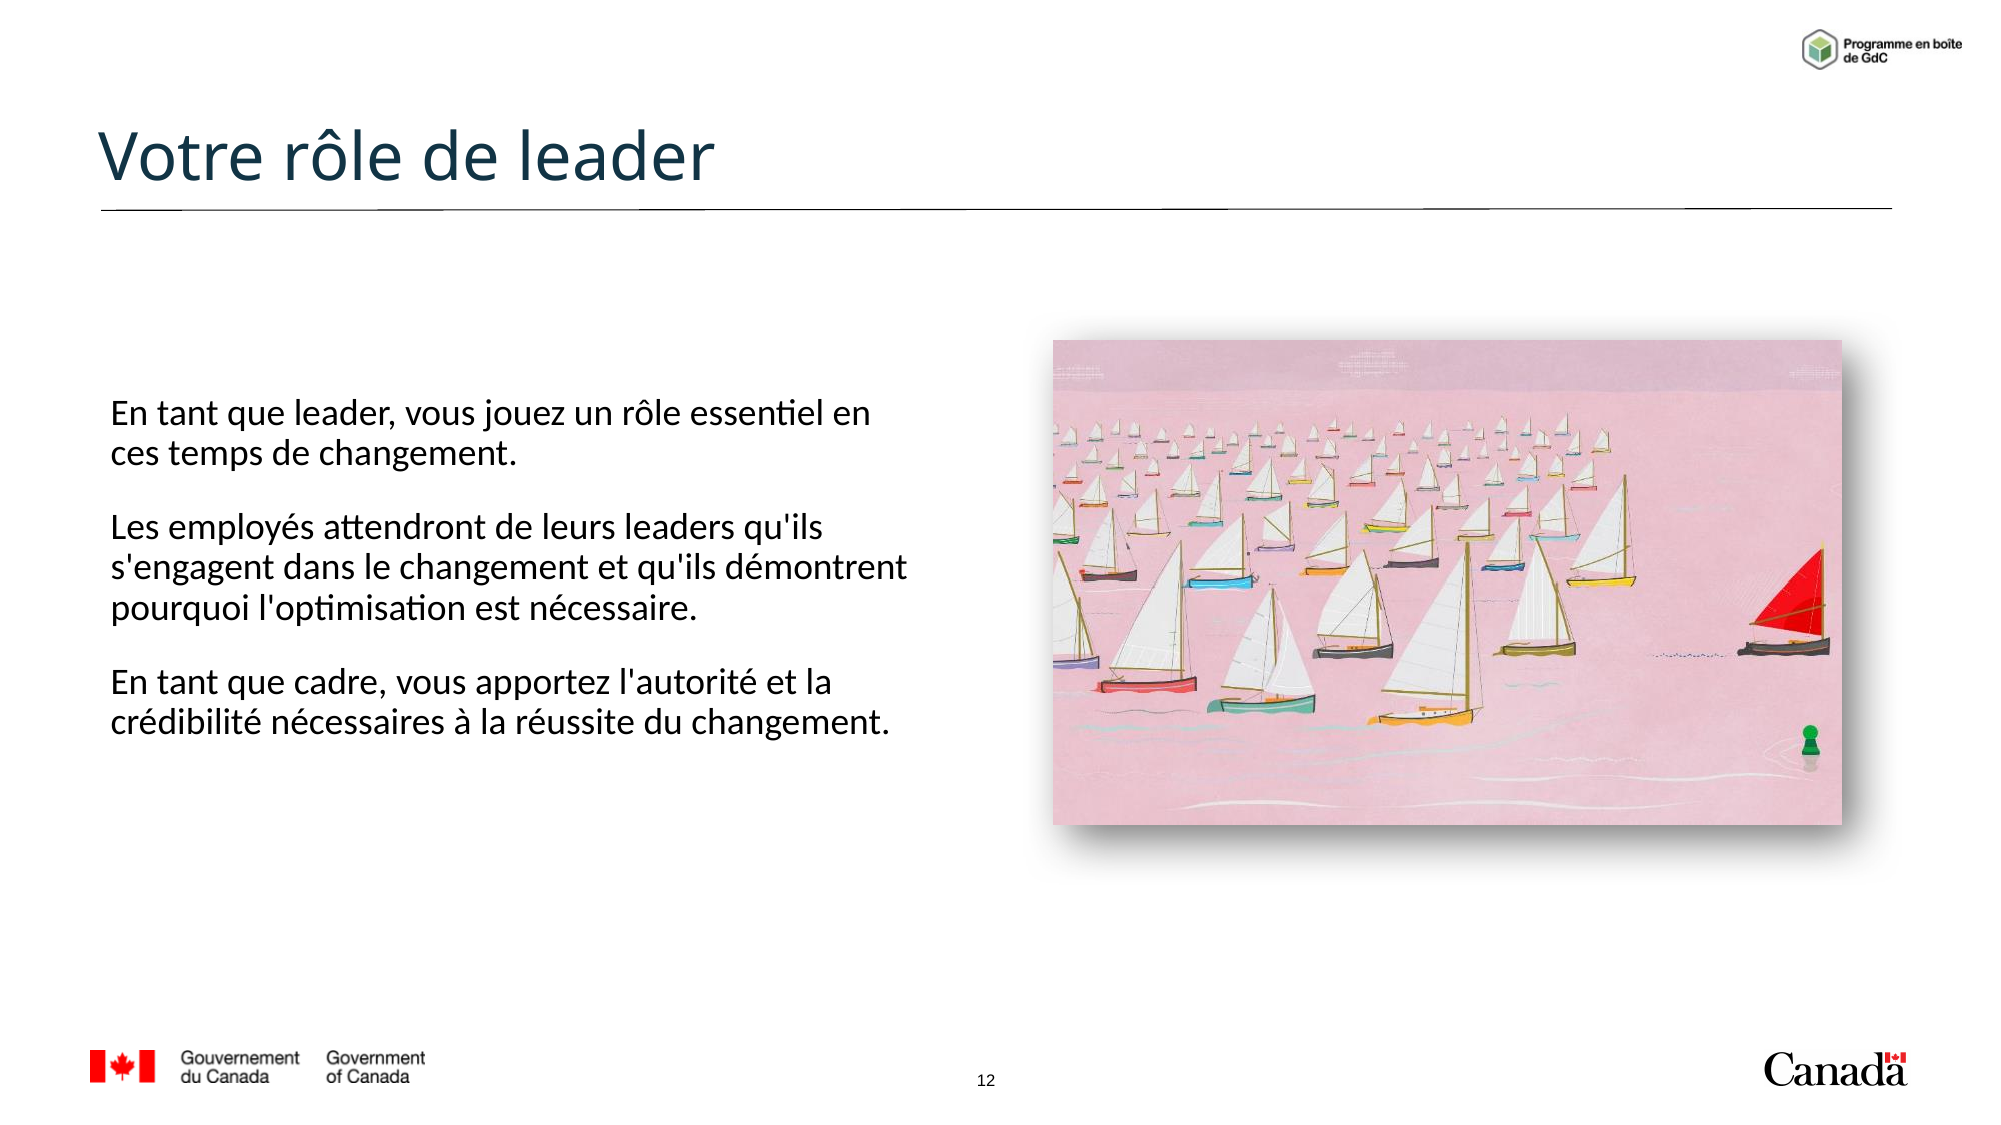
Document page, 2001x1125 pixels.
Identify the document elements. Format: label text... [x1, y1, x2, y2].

picture [90, 1050, 425, 1083]
picture [1802, 29, 1962, 70]
title Votre rôle de leader [83, 90, 1889, 228]
list En tant que leader, vous jouez un rôle essentiel en ces temps de changement. Les employés attendront de leurs leaders qu'ils s'engagent dans le changement et qu'ils démontrent pourquoi l'optimisation est nécessaire. En tant que cadre, vous apportez l'autorité et la crédibilité nécessaires à la réussite du changement. [95, 385, 934, 870]
picture [1052, 340, 1842, 825]
picture [1764, 1049, 1911, 1087]
